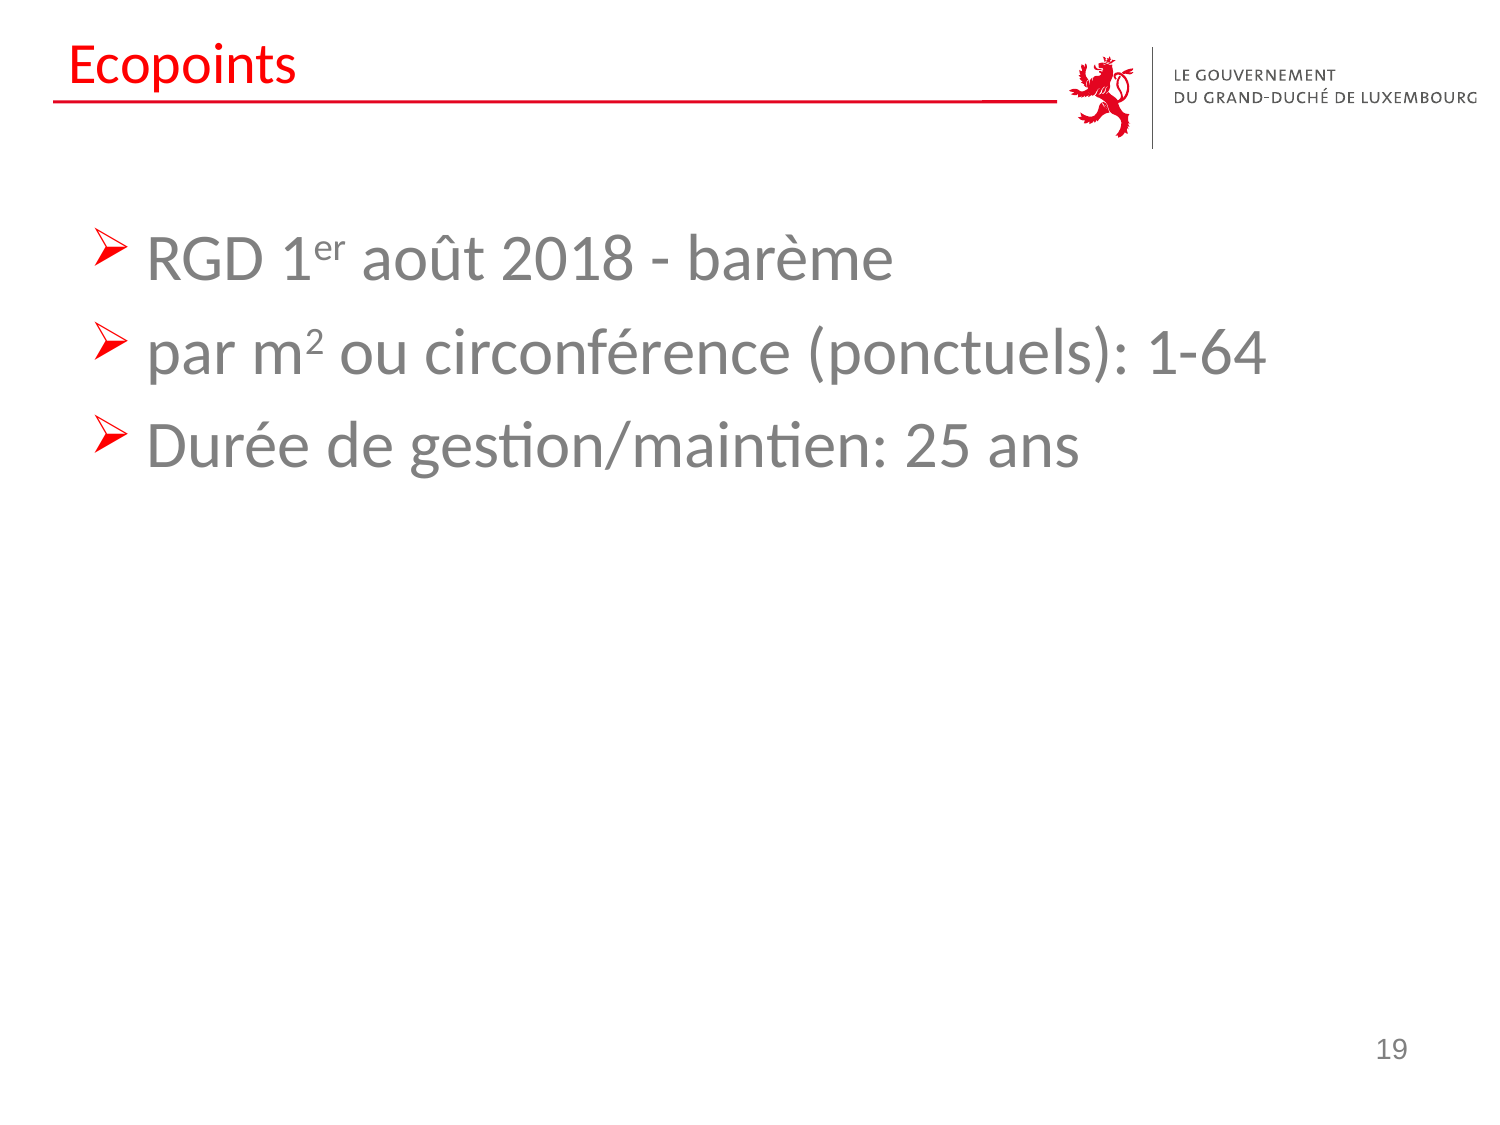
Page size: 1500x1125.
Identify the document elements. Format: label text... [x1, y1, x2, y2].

slide_number 19 [1316, 1022, 1424, 1107]
title Ecopoints [52, 18, 1070, 103]
list RGD 1er août 2018 - barème par m2 ou circonférence (ponctuels): 1-64 Durée de gestion/maintien: 25 ans [74, 206, 1426, 1016]
